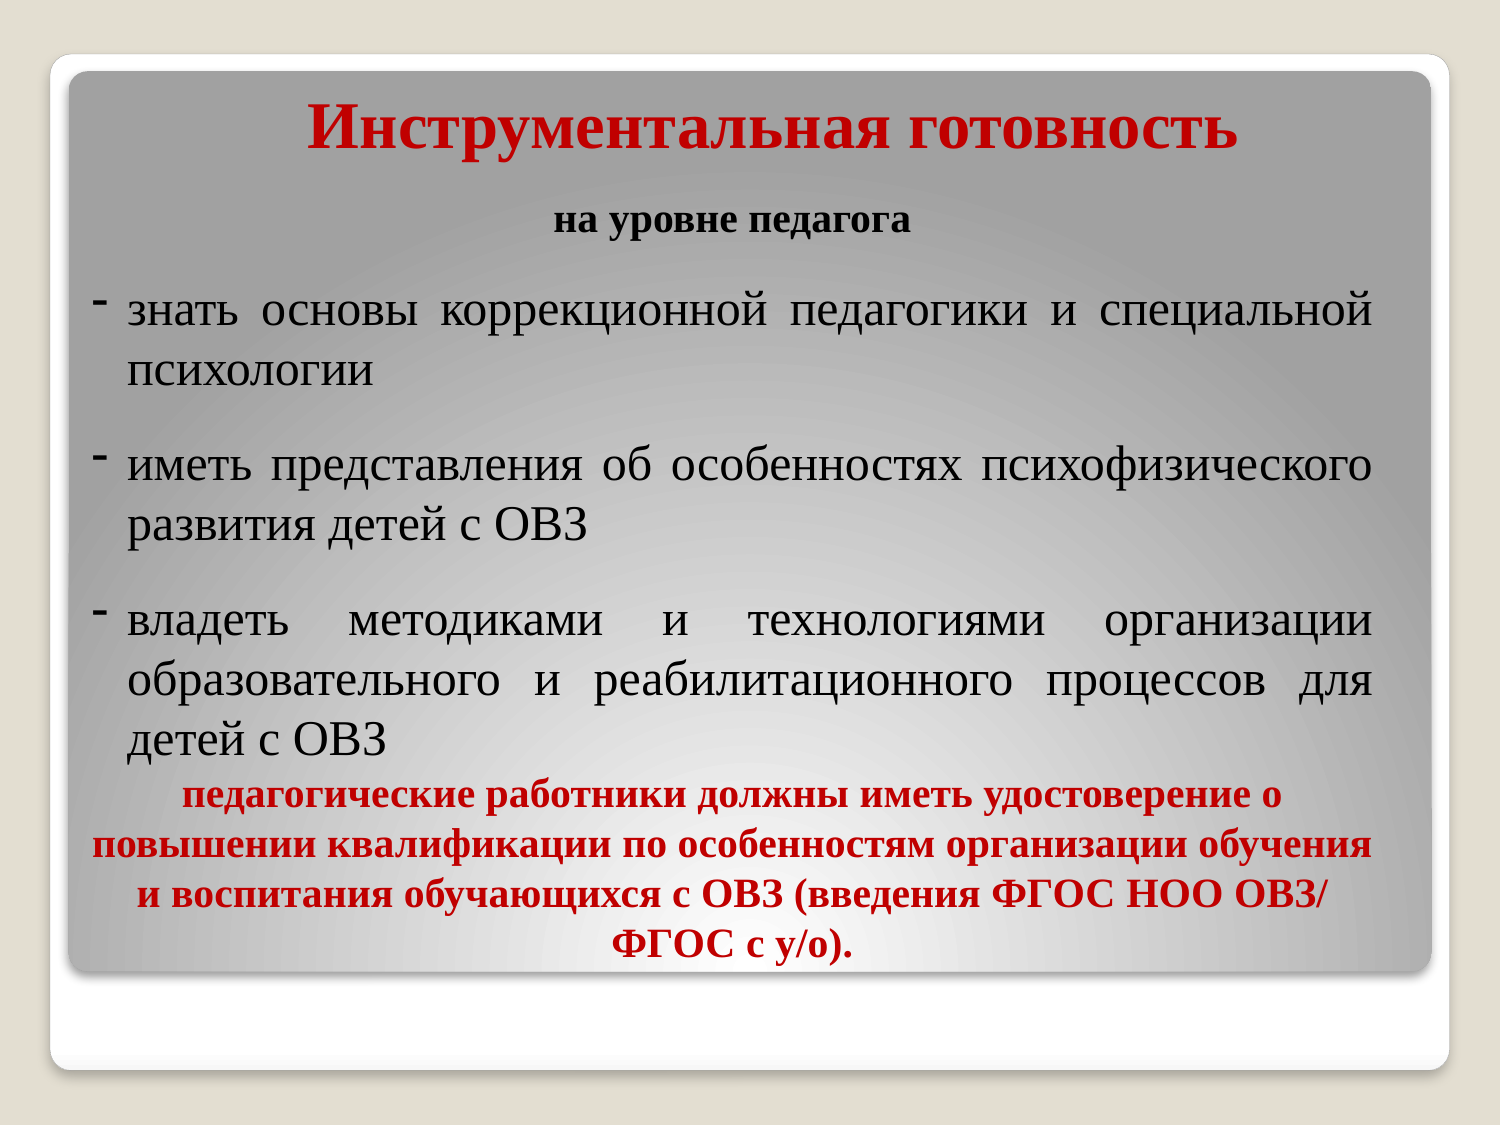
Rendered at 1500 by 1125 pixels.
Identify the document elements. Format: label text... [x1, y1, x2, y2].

list Инструментальная готовность [53, 66, 1466, 185]
text_box на уровне педагога знать основы коррекционной педагогики и специальной психологии иметь представления об особенностях психофизического развития детей с ОВЗ владеть методиками и технологиями организации образовательного и реабилитационного процессов для детей с ОВЗ педагогические работники должны иметь удостоверение о повышении квалификации по особенностям организации обучения и воспитания обучающихся с ОВЗ (введения ФГОС НОО ОВЗ/ ФГОС с у/о). [76, 183, 1388, 974]
